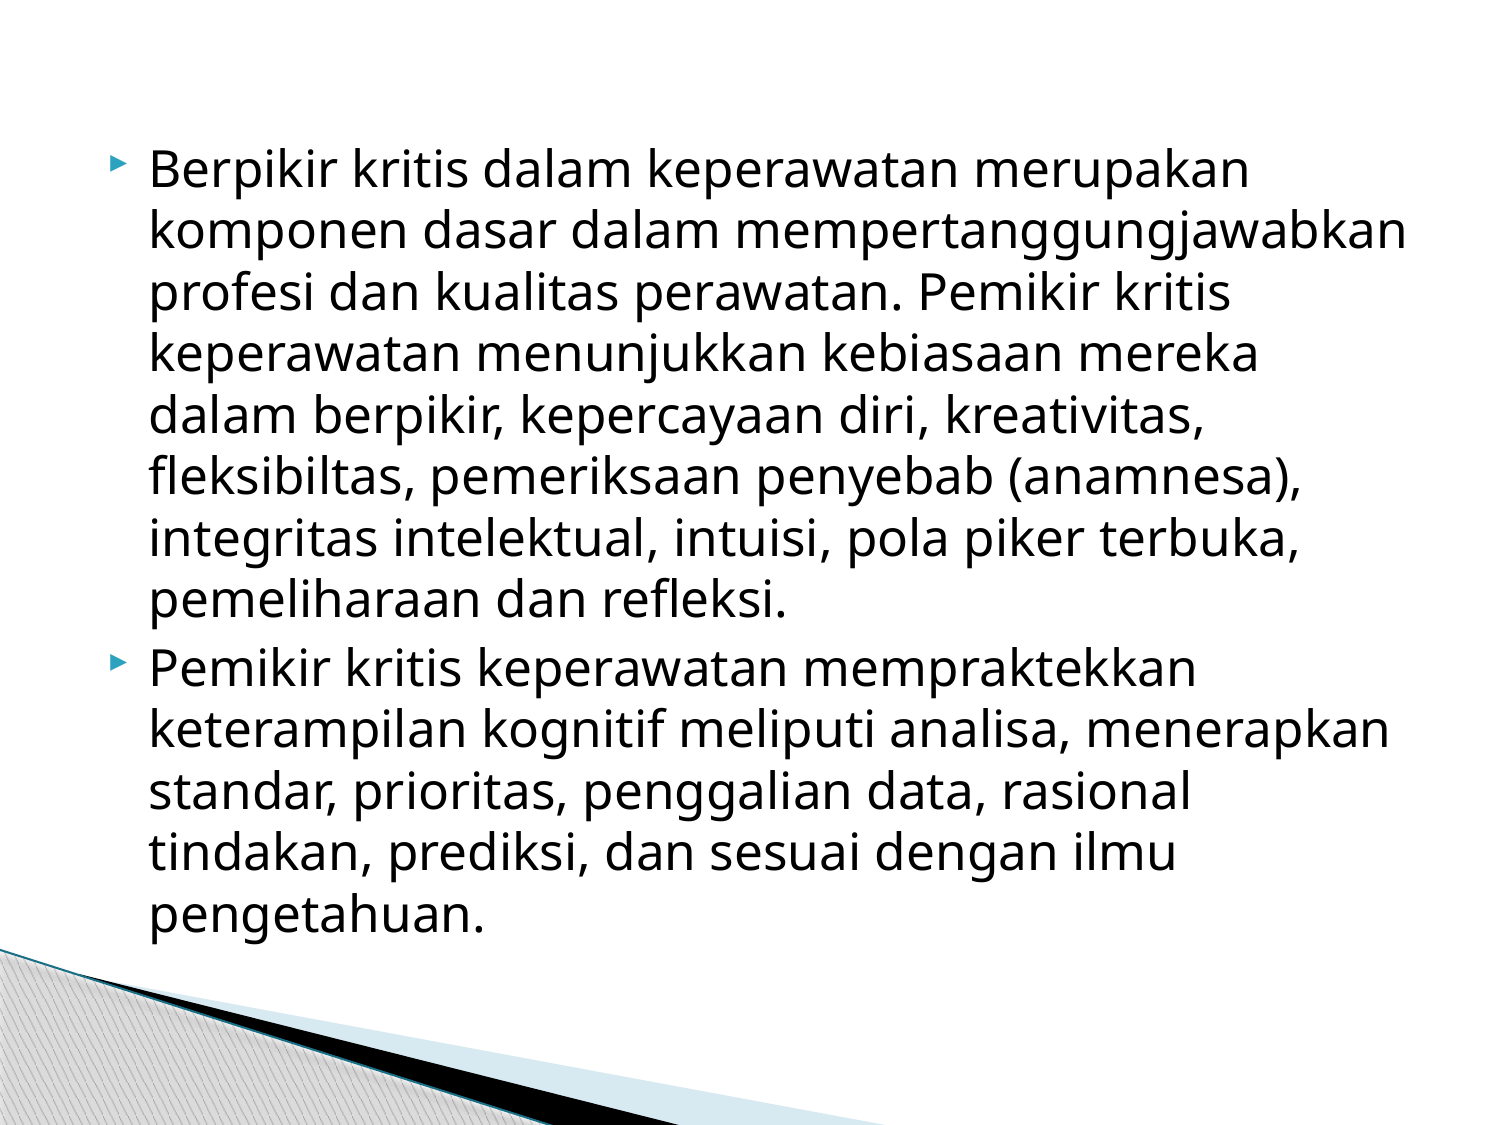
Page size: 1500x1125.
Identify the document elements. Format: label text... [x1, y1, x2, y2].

list Berpikir kritis dalam keperawatan merupakan komponen dasar dalam mempertanggungjawabkan profesi dan kualitas perawatan. Pemikir kritis keperawatan menunjukkan kebiasaan mereka dalam berpikir, kepercayaan diri, kreativitas, fleksibiltas, pemeriksaan penyebab (anamnesa), integritas intelektual, intuisi, pola piker terbuka, pemeliharaan dan refleksi. Pemikir kritis keperawatan mempraktekkan keterampilan kognitif meliputi analisa, menerapkan standar, prioritas, penggalian data, rasional tindakan, prediksi, dan sesuai dengan ilmu pengetahuan. [75, 128, 1425, 1005]
